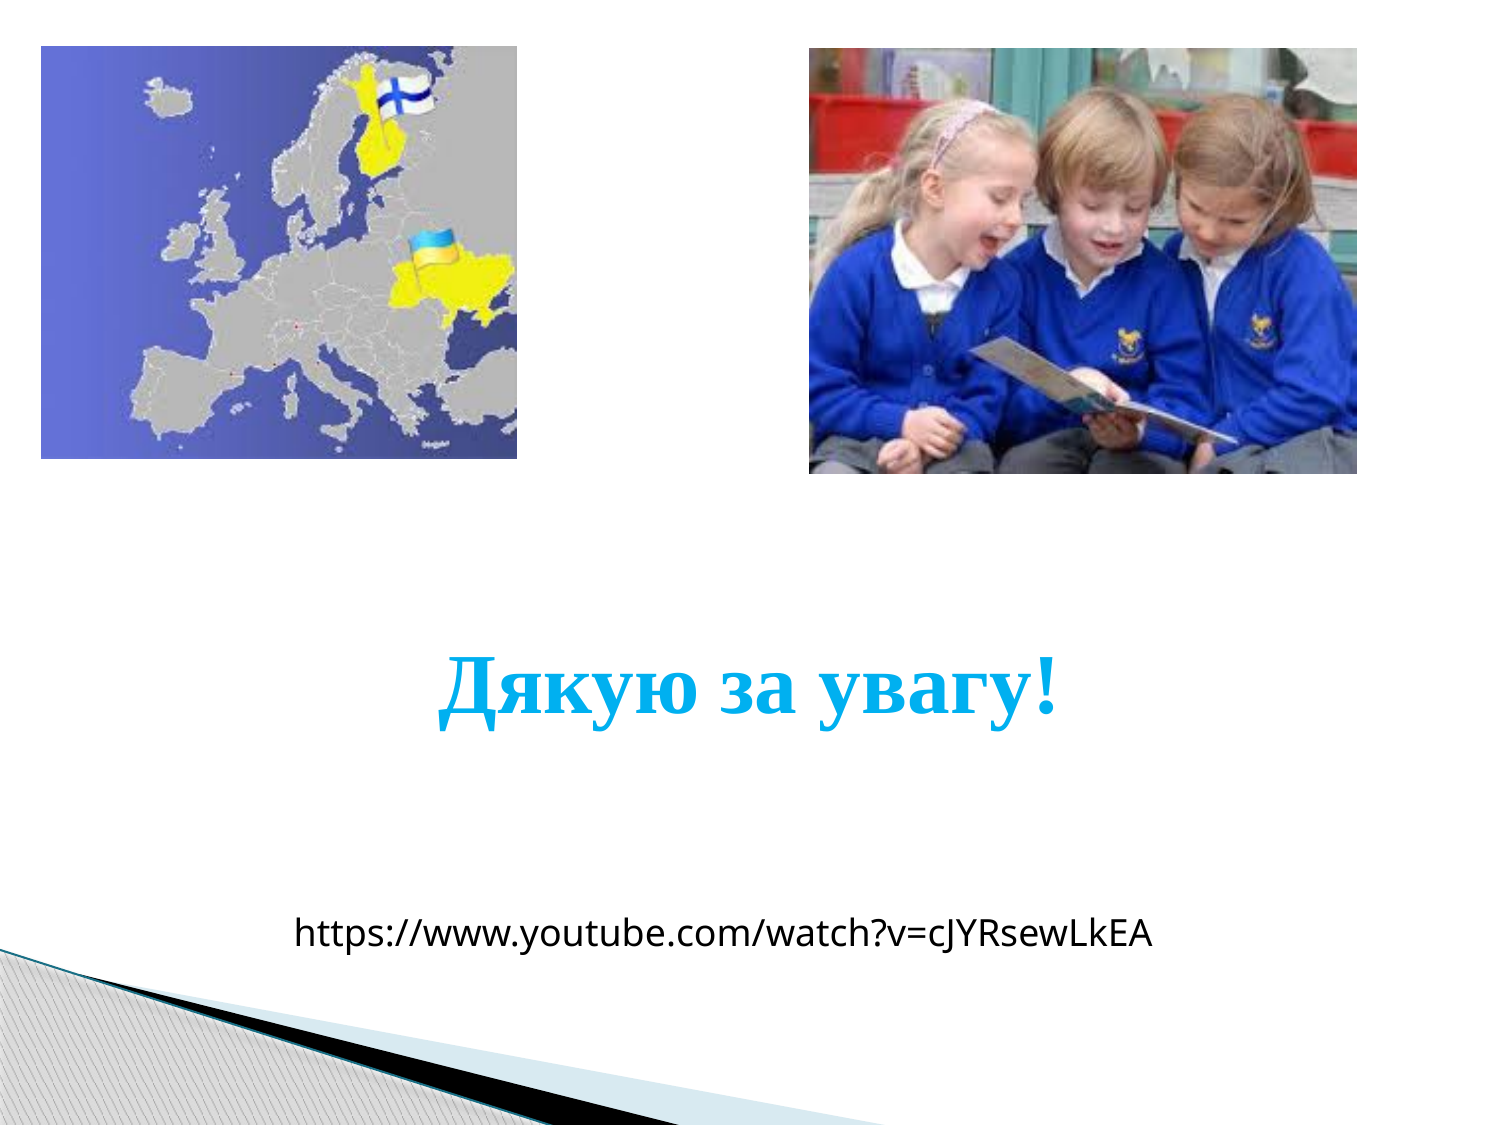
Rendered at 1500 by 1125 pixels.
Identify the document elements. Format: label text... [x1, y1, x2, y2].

picture [808, 48, 1357, 475]
picture [41, 45, 517, 459]
text_box https://www.youtube.com/watch?v=cJYRsewLkEA [278, 901, 1429, 961]
title Дякую за увагу! [75, 586, 1425, 774]
